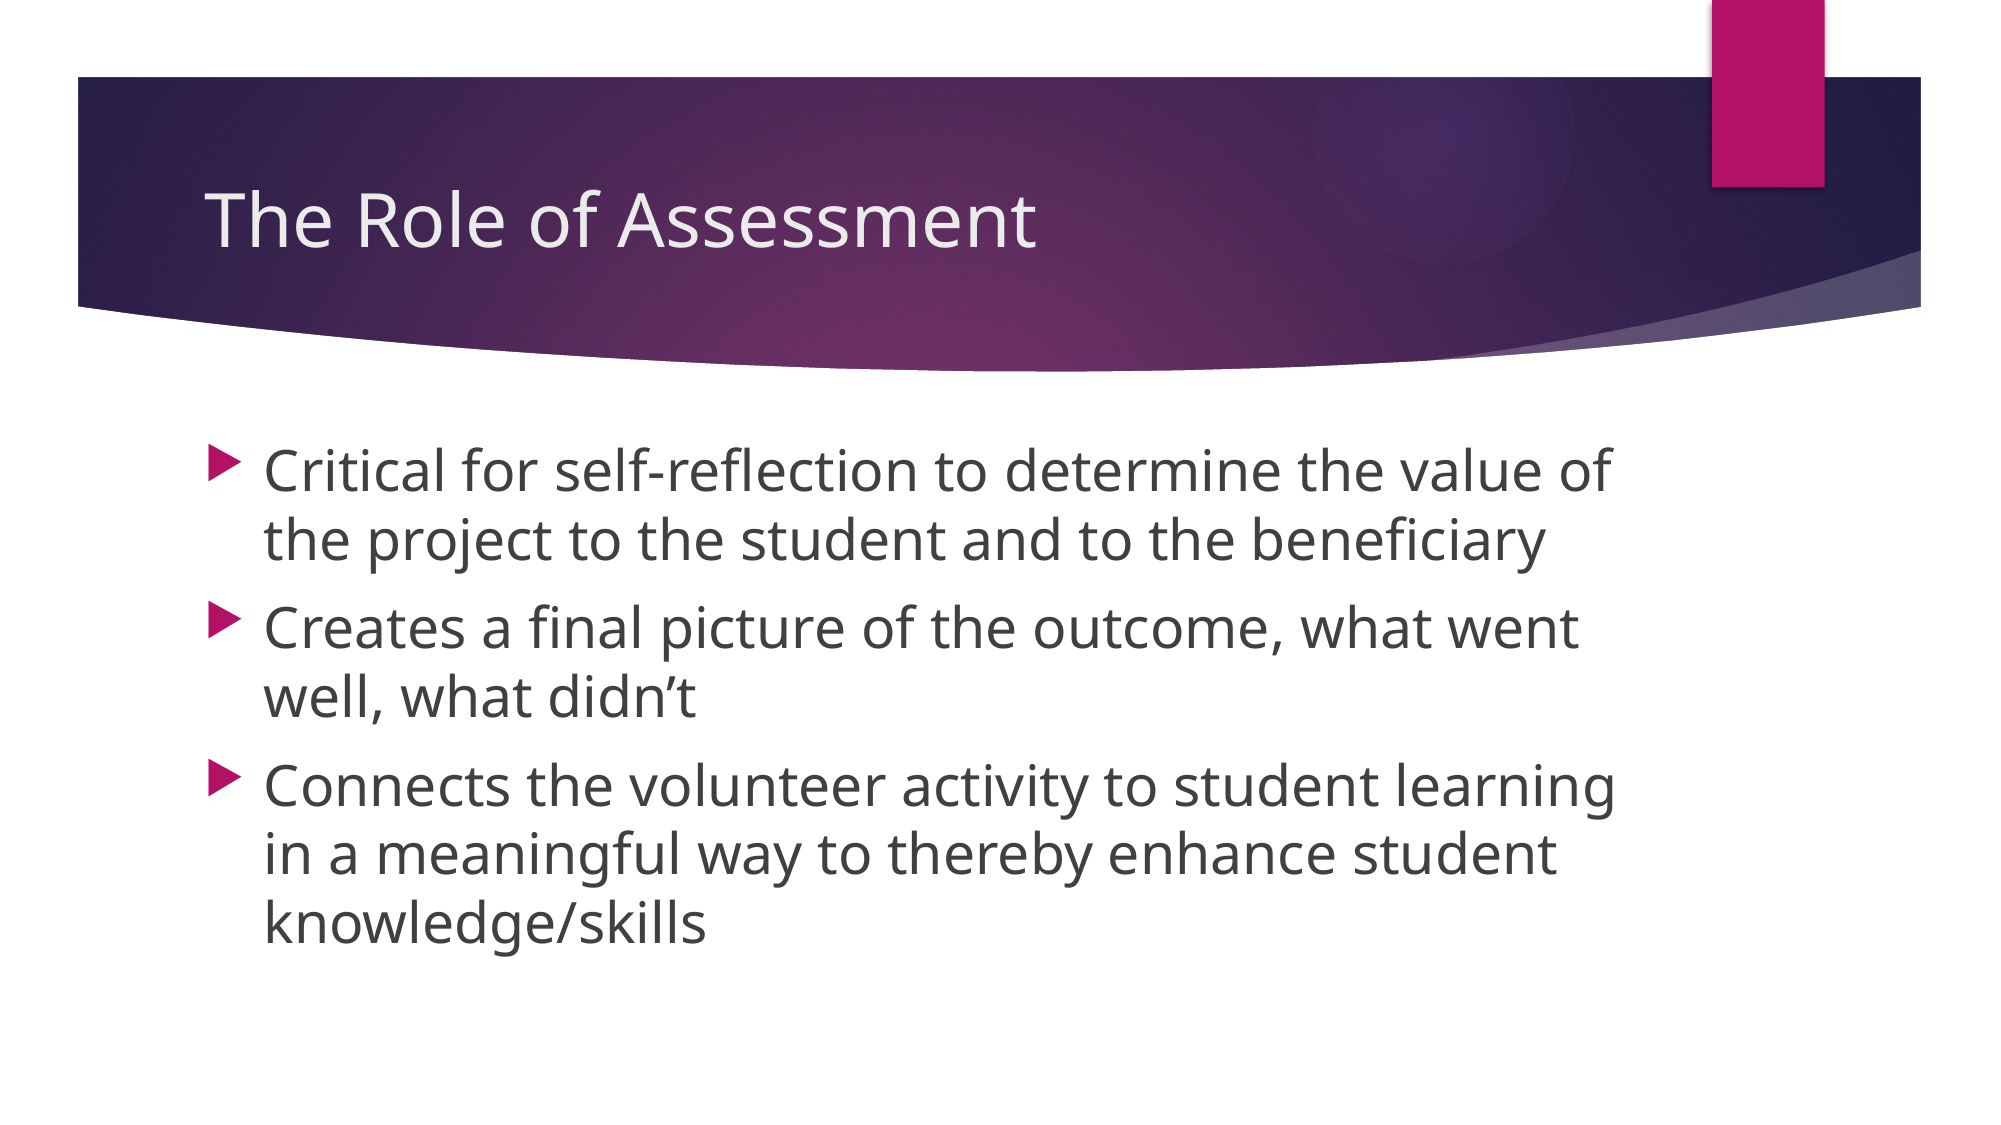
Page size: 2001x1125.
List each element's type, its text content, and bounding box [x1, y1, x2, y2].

list Critical for self-reflection to determine the value of the project to the student and to the beneficiary Creates a final picture of the outcome, what went well, what didn’t Connects the volunteer activity to student learning in a meaningful way to thereby enhance student knowledge/skills [189, 427, 1638, 988]
title The Role of Assessment [189, 159, 1627, 276]
